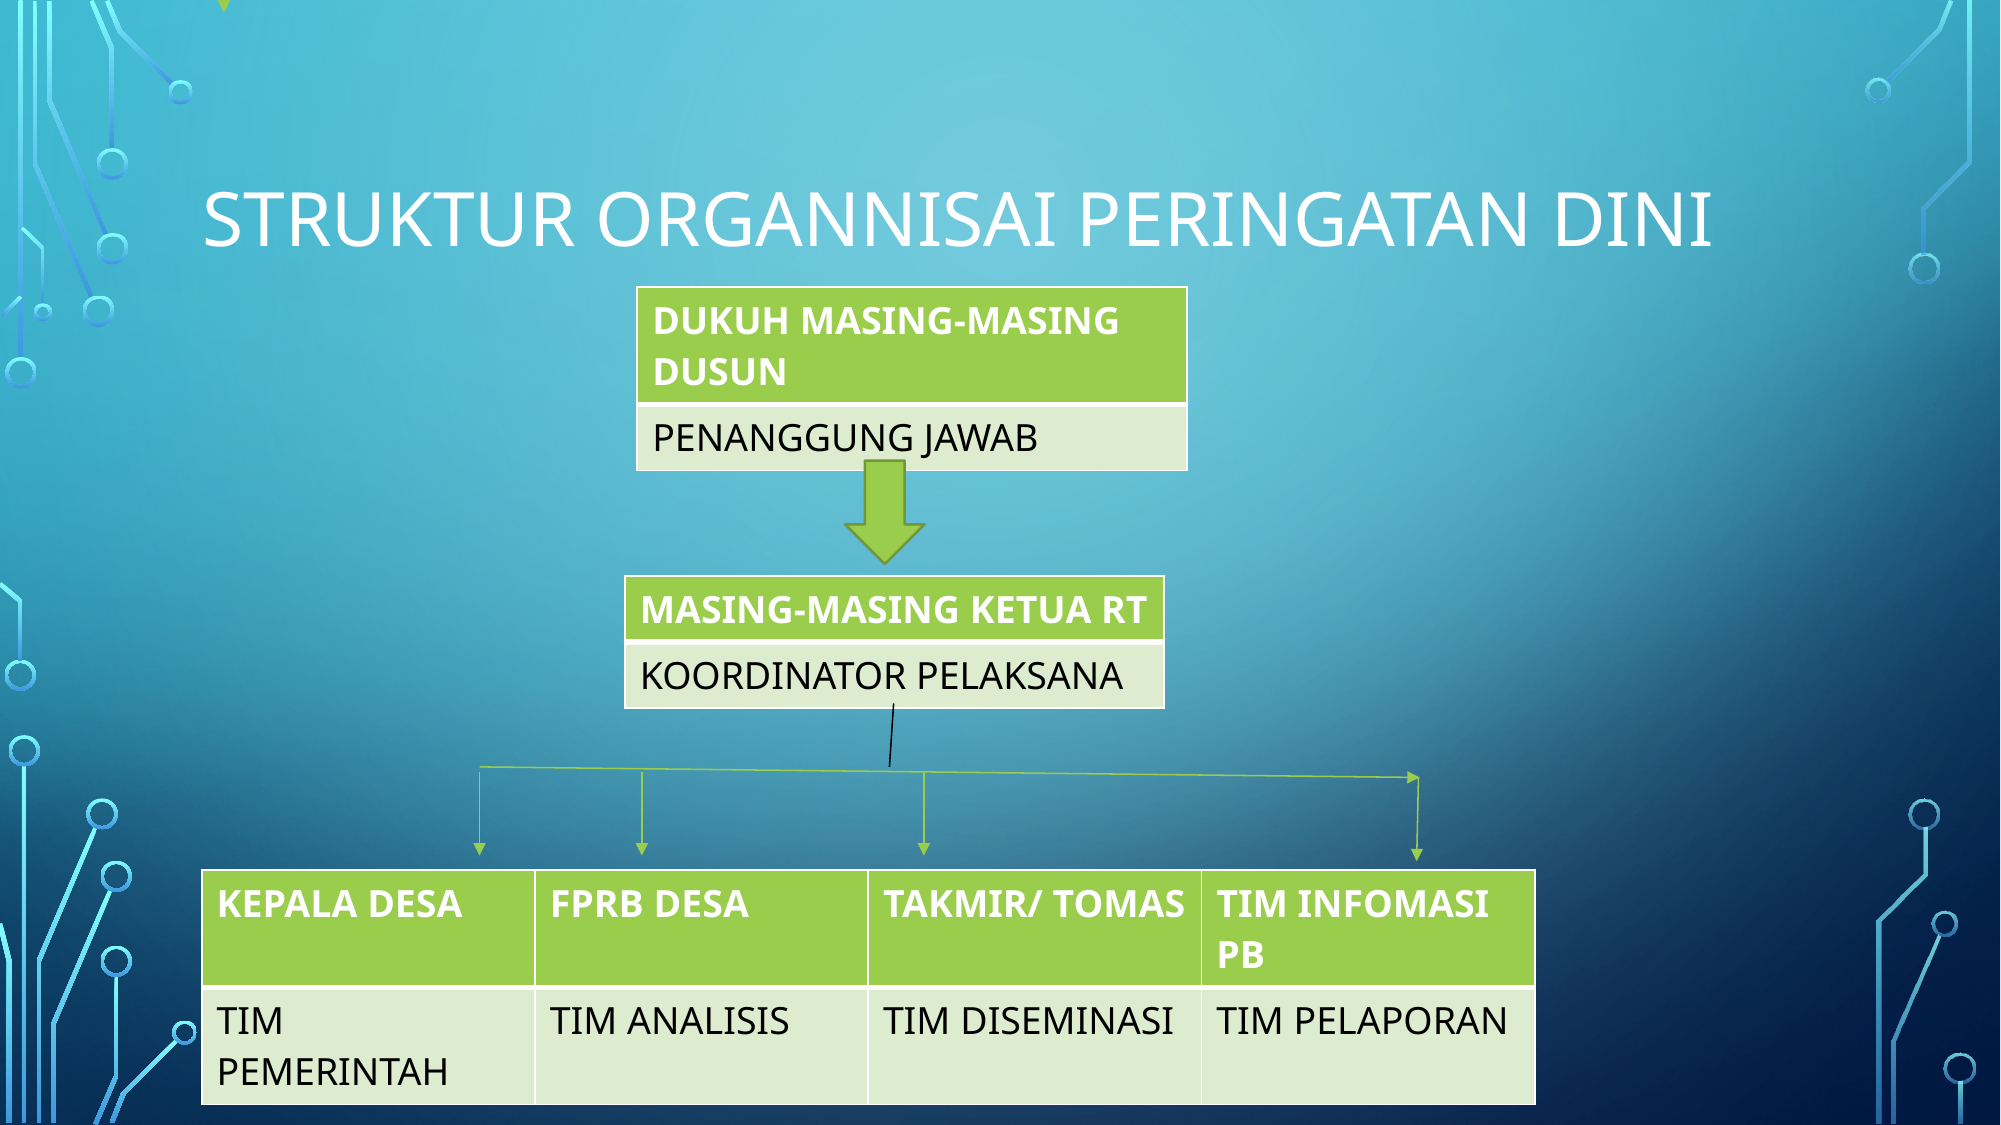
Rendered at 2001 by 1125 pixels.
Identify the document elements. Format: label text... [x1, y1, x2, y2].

table_header TIM INFOMASI PB [1202, 871, 1534, 985]
table_cell TIM DISEMINASI [869, 990, 1201, 1104]
table_header MASING-MASING KETUA RT [626, 577, 1163, 639]
title STRUKTUR ORGANNISAI PERINGATAN DINI [187, 101, 1813, 344]
table_header FPRB DESA [536, 871, 867, 985]
table_cell PENANGGUNG JAWAB [638, 407, 1186, 470]
table_header DUKUH MASING-MASING DUSUN [638, 288, 1186, 402]
text_box [843, 459, 926, 566]
table_cell TIM PELAPORAN [1202, 990, 1534, 1104]
table_cell KOORDINATOR PELAKSANA [626, 645, 1163, 707]
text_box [889, 703, 894, 766]
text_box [479, 766, 1420, 778]
table_header TAKMIR/ TOMAS [869, 871, 1201, 985]
table_cell TIM ANALISIS [536, 990, 867, 1104]
table_cell TIM PEMERINTAH [203, 990, 534, 1104]
table_header KEPALA DESA [203, 871, 534, 985]
